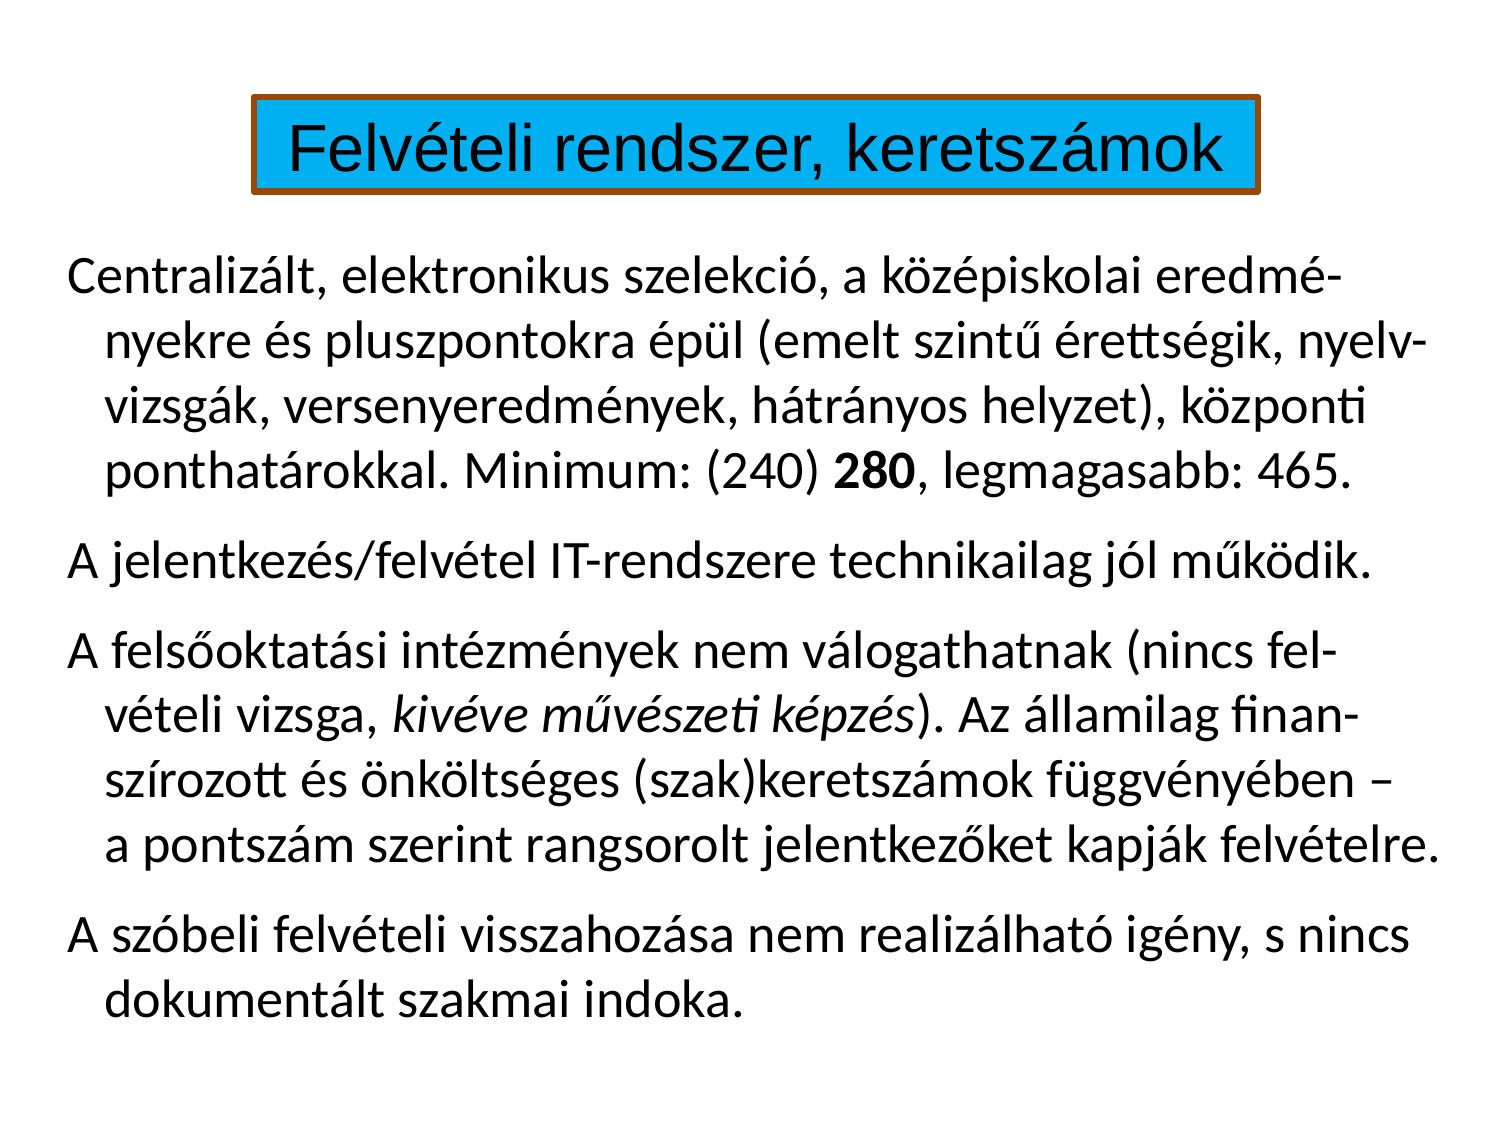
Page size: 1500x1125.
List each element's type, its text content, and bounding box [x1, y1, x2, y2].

text_box Felvételi rendszer, keretszámok [253, 96, 1258, 192]
text_box Centralizált, elektronikus szelekció, a középiskolai eredmé- nyekre és pluszpontokra épül (emelt szintű érettségik, nyelv- vizsgák, versenyeredmények, hátrányos helyzet), központi ponthatárokkal. Minimum: (240) 280, legmagasabb: 465. A jelentkezés/felvétel IT-rendszere technikailag jól működik. A felsőoktatási intézmények nem válogathatnak (nincs fel- vételi vizsga, kivéve művészeti képzés). Az államilag finan- szírozott és önköltséges (szak)keretszámok függvényében – a pontszám szerint rangsorolt jelentkezőket kapják felvételre. A szóbeli felvételi visszahozása nem realizálható igény, s nincs dokumentált szakmai indoka. [52, 231, 1471, 1036]
